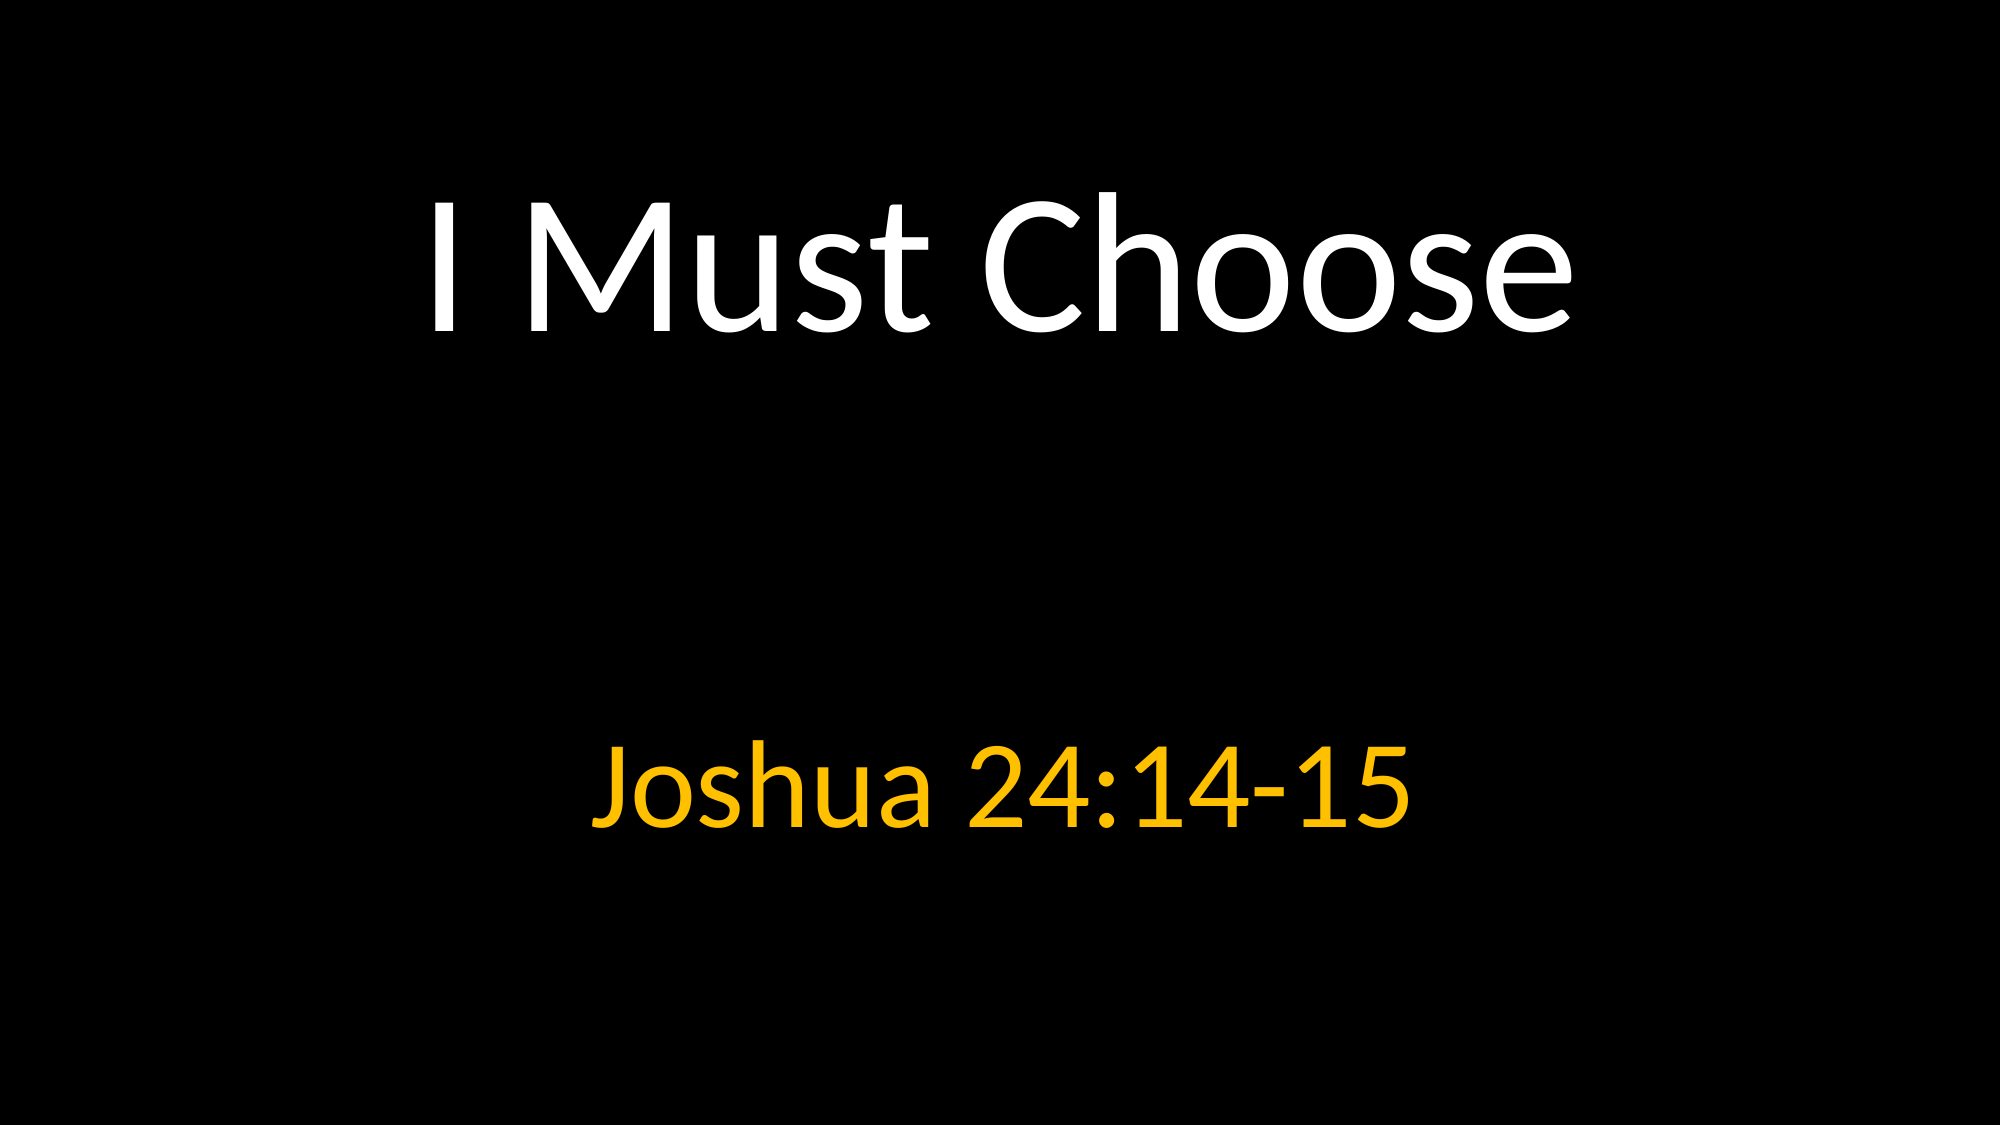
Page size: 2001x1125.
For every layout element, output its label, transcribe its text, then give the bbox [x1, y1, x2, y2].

list Joshua 24:14-15 [568, 691, 1432, 860]
title I Must Choose [137, 59, 1863, 474]
